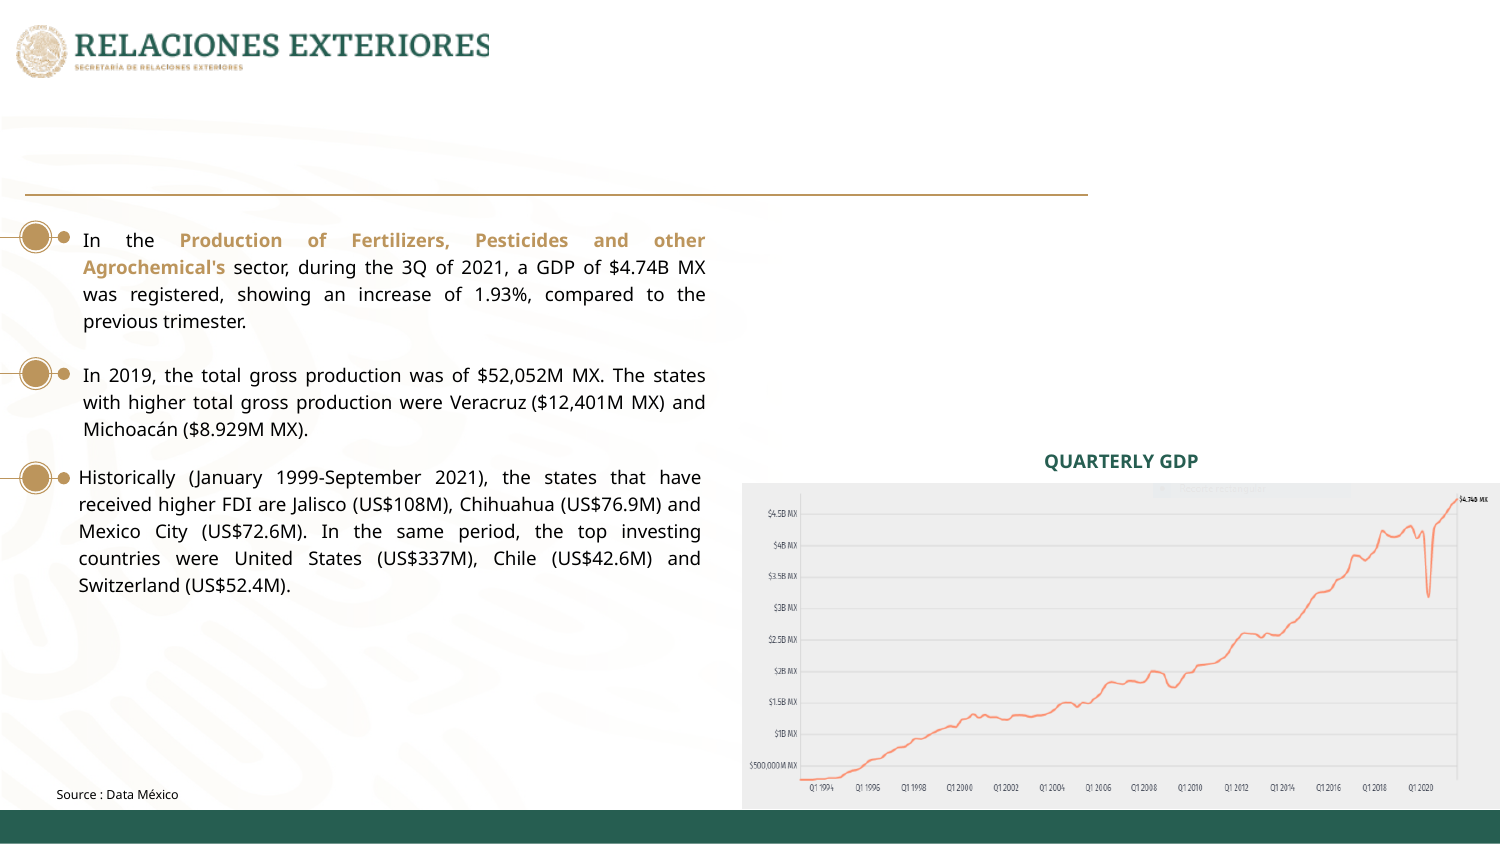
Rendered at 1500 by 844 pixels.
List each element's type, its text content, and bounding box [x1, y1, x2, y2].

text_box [0, 461, 64, 495]
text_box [0, 357, 64, 390]
text_box In the Production of Fertilizers, Pesticides and other Agrochemical's sector, during the 3Q of 2021, a GDP of $4.74B MX was registered, showing an increase of 1.93%, compared to the previous trimester. In 2019, the total gross production was of $52,052M MX. The states with higher total gross production were Veracruz ($12,401M MX) and Michoacán ($8.929M MX). [68, 216, 720, 448]
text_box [0, 220, 64, 254]
picture [742, 482, 1500, 809]
text_box Historically (January 1999-September 2021), the states that have received higher FDI are Jalisco (US$108M), Chihuahua (US$76.9M) and Mexico City (US$72.6M). In the same period, the top investing countries were United States (US$337M), Chile (US$42.6M) and Switzerland (US$52.4M). [63, 454, 716, 631]
text_box QUARTERLY GDP [879, 437, 1363, 480]
text_box Source : Data México [41, 776, 649, 810]
